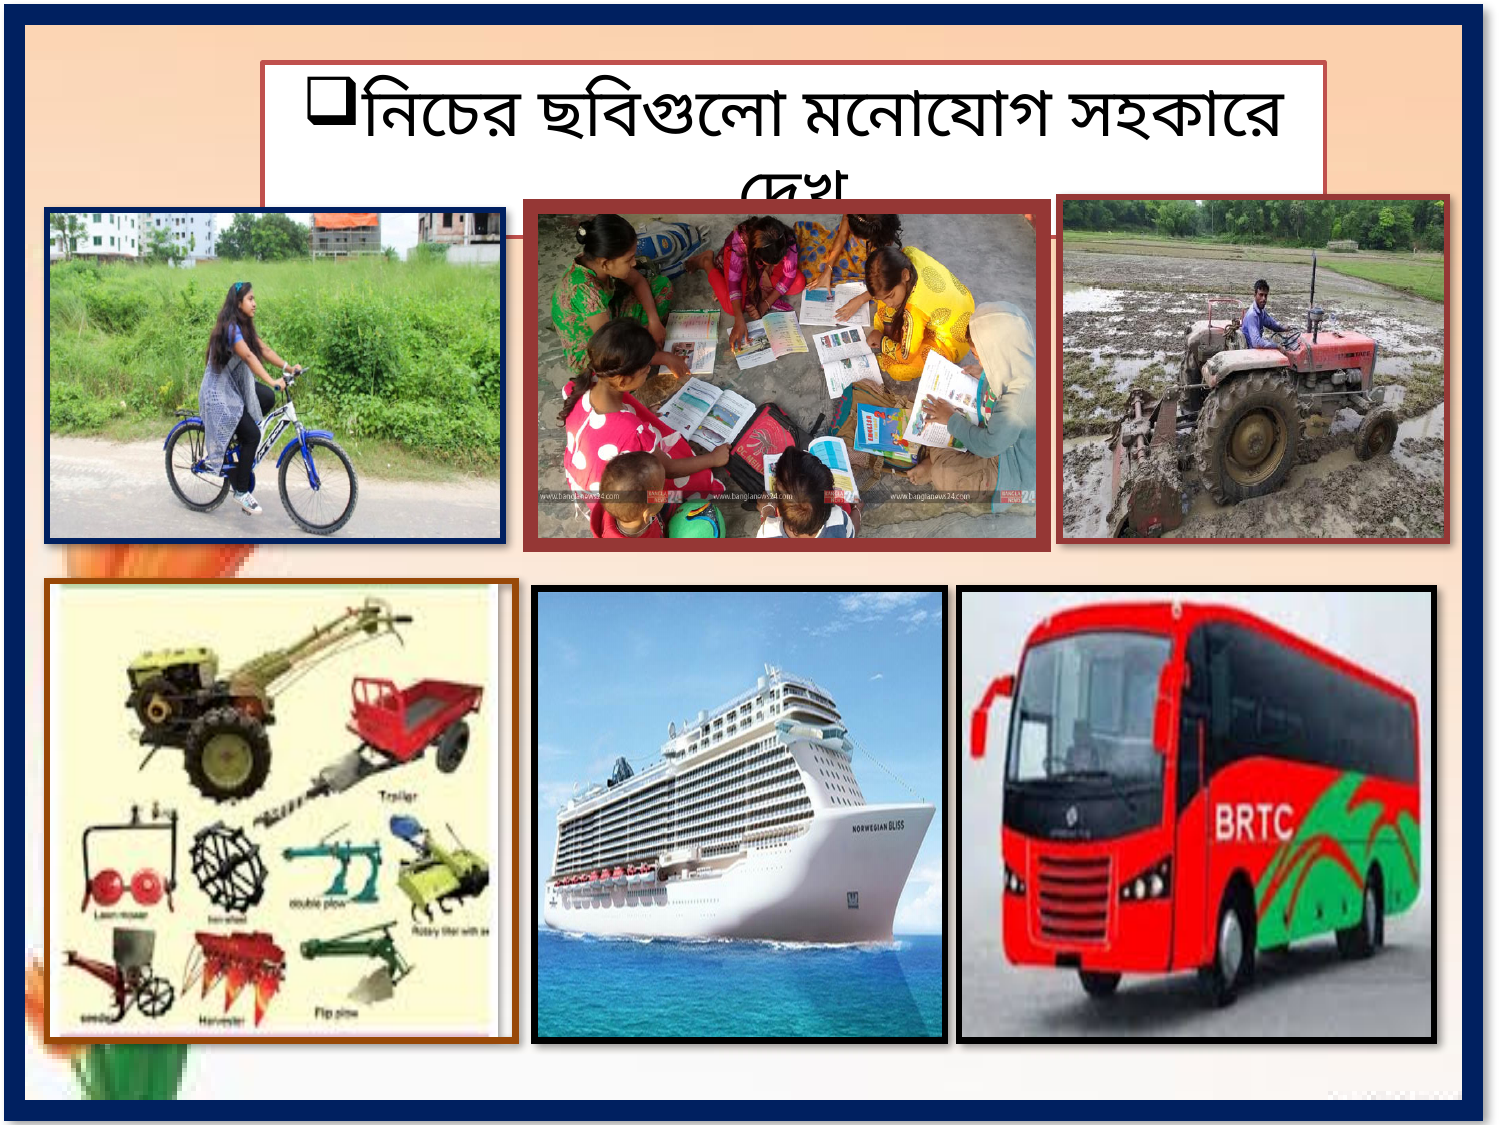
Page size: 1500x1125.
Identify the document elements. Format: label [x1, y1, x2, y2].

picture [24, 24, 1463, 1101]
text_box [49, 199, 1444, 1038]
